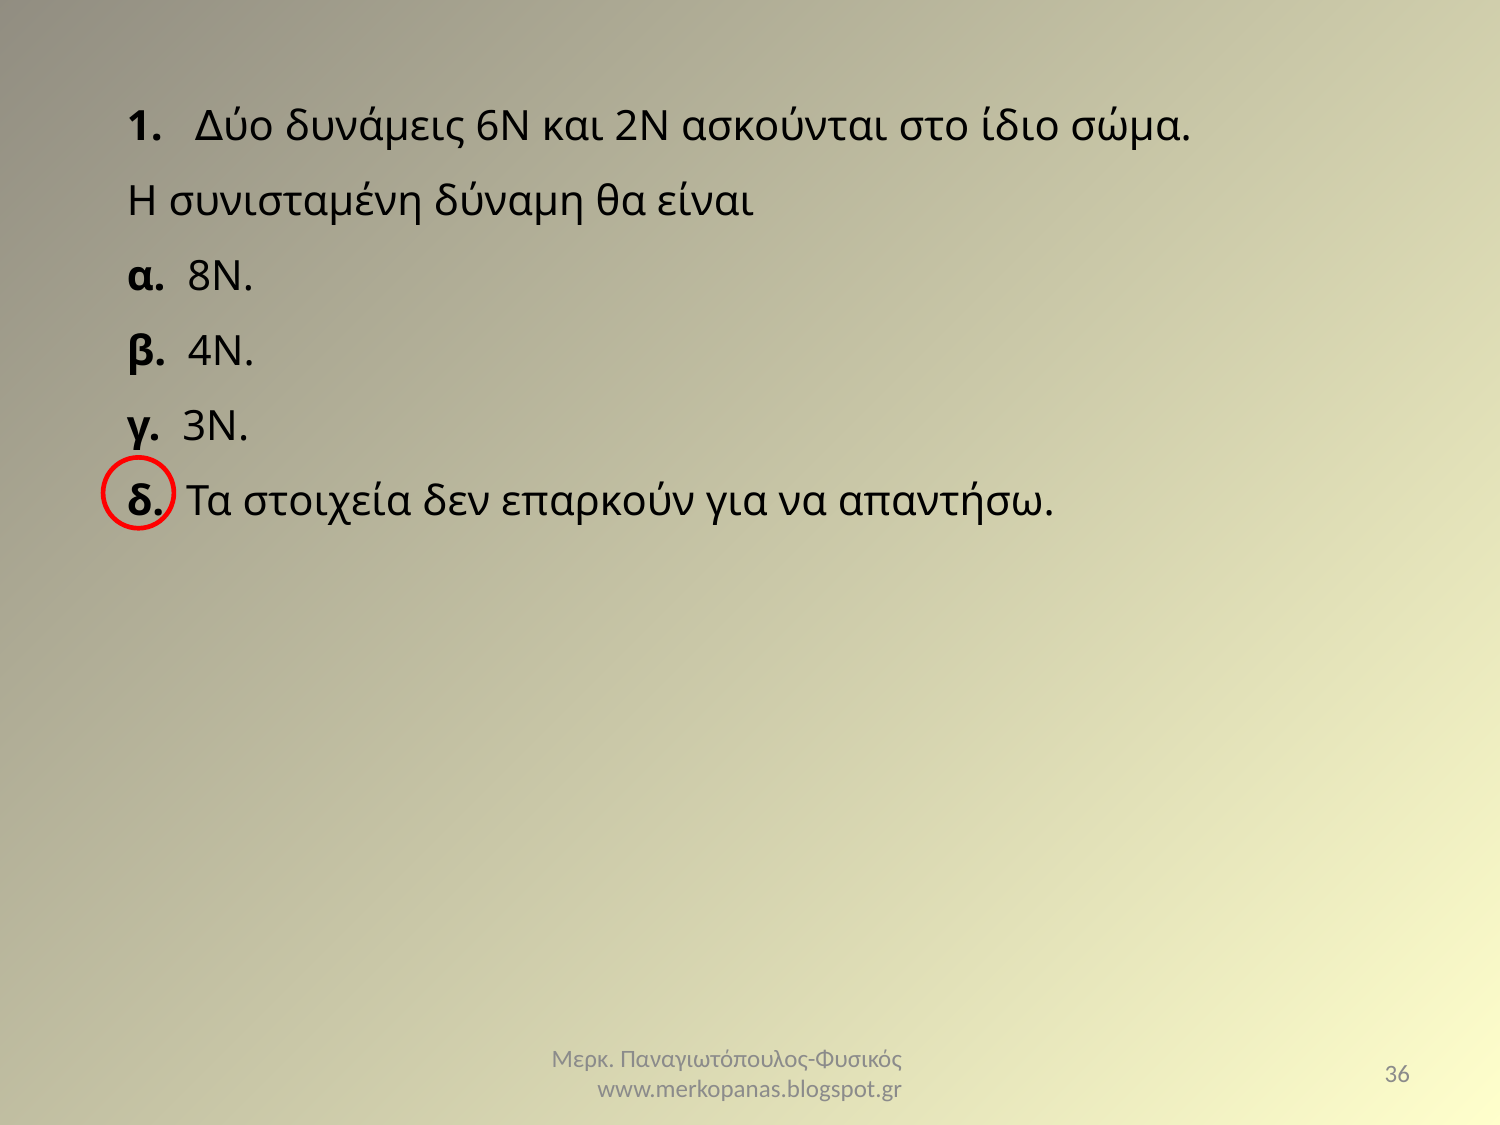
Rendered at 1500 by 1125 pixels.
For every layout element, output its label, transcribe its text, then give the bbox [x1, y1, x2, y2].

slide_number 36 [1074, 1042, 1425, 1103]
text_box [100, 455, 177, 531]
footer Μερκ. Παναγιωτόπουλος-Φυσικός www.merkopanas.blogspot.gr [512, 1042, 988, 1103]
text_box 1. ∆ύο δυνάµεις 6Ν και 2Ν ασκούνται στο ίδιο σώµα. Η συνισταµένη δύναµη θα είναι α. 8Ν. β. 4Ν. γ. 3Ν. δ. Τα στοιχεία δεν επαρκούν για να απαντήσω. [112, 66, 1353, 532]
